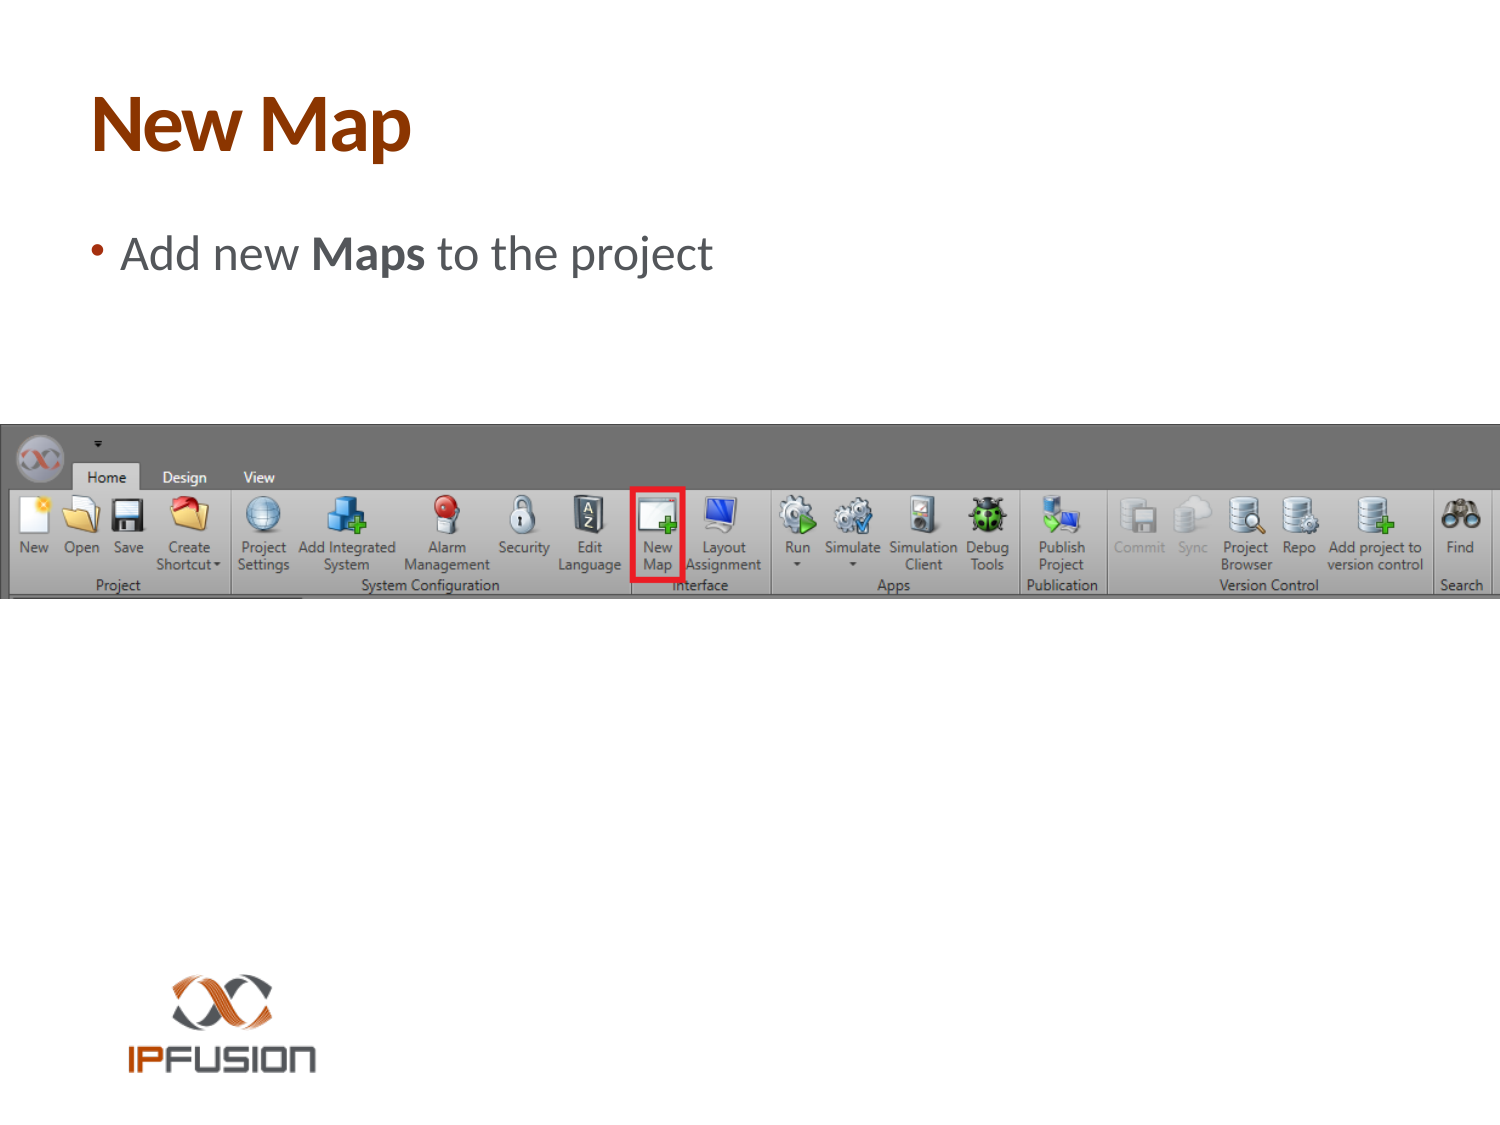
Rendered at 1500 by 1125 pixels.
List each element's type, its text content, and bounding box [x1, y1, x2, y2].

list Add new Maps to the project [75, 607, 1425, 1050]
title New Map [75, 35, 1425, 200]
picture [112, 1050, 332, 1073]
list Add new Maps to the project [75, 212, 1425, 421]
picture [0, 424, 1500, 599]
